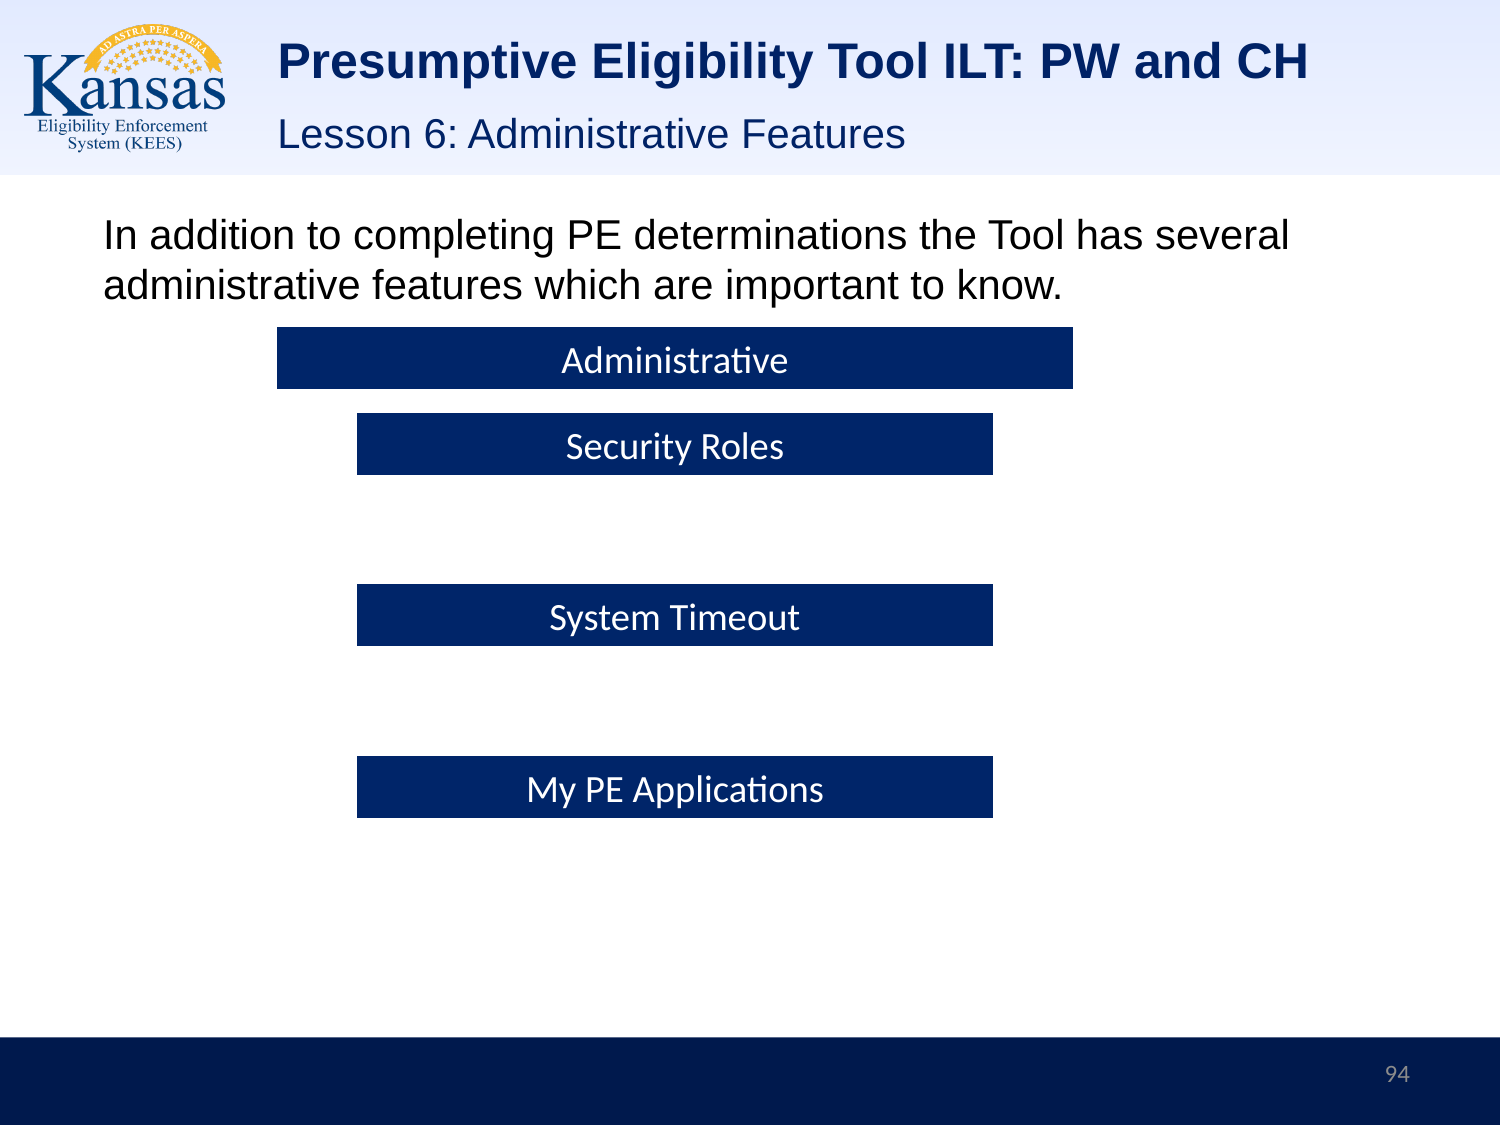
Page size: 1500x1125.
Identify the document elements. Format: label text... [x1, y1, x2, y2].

text_box In addition to completing PE determinations the Tool has several administrative features which are important to know. [88, 200, 1326, 325]
picture [24, 24, 225, 154]
slide_number 94 [1074, 1042, 1425, 1103]
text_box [174, 324, 1176, 992]
text_box Lesson 6: Administrative Features [262, 99, 1425, 175]
title Presumptive Eligibility Tool ILT: PW and CH [262, 11, 1425, 99]
